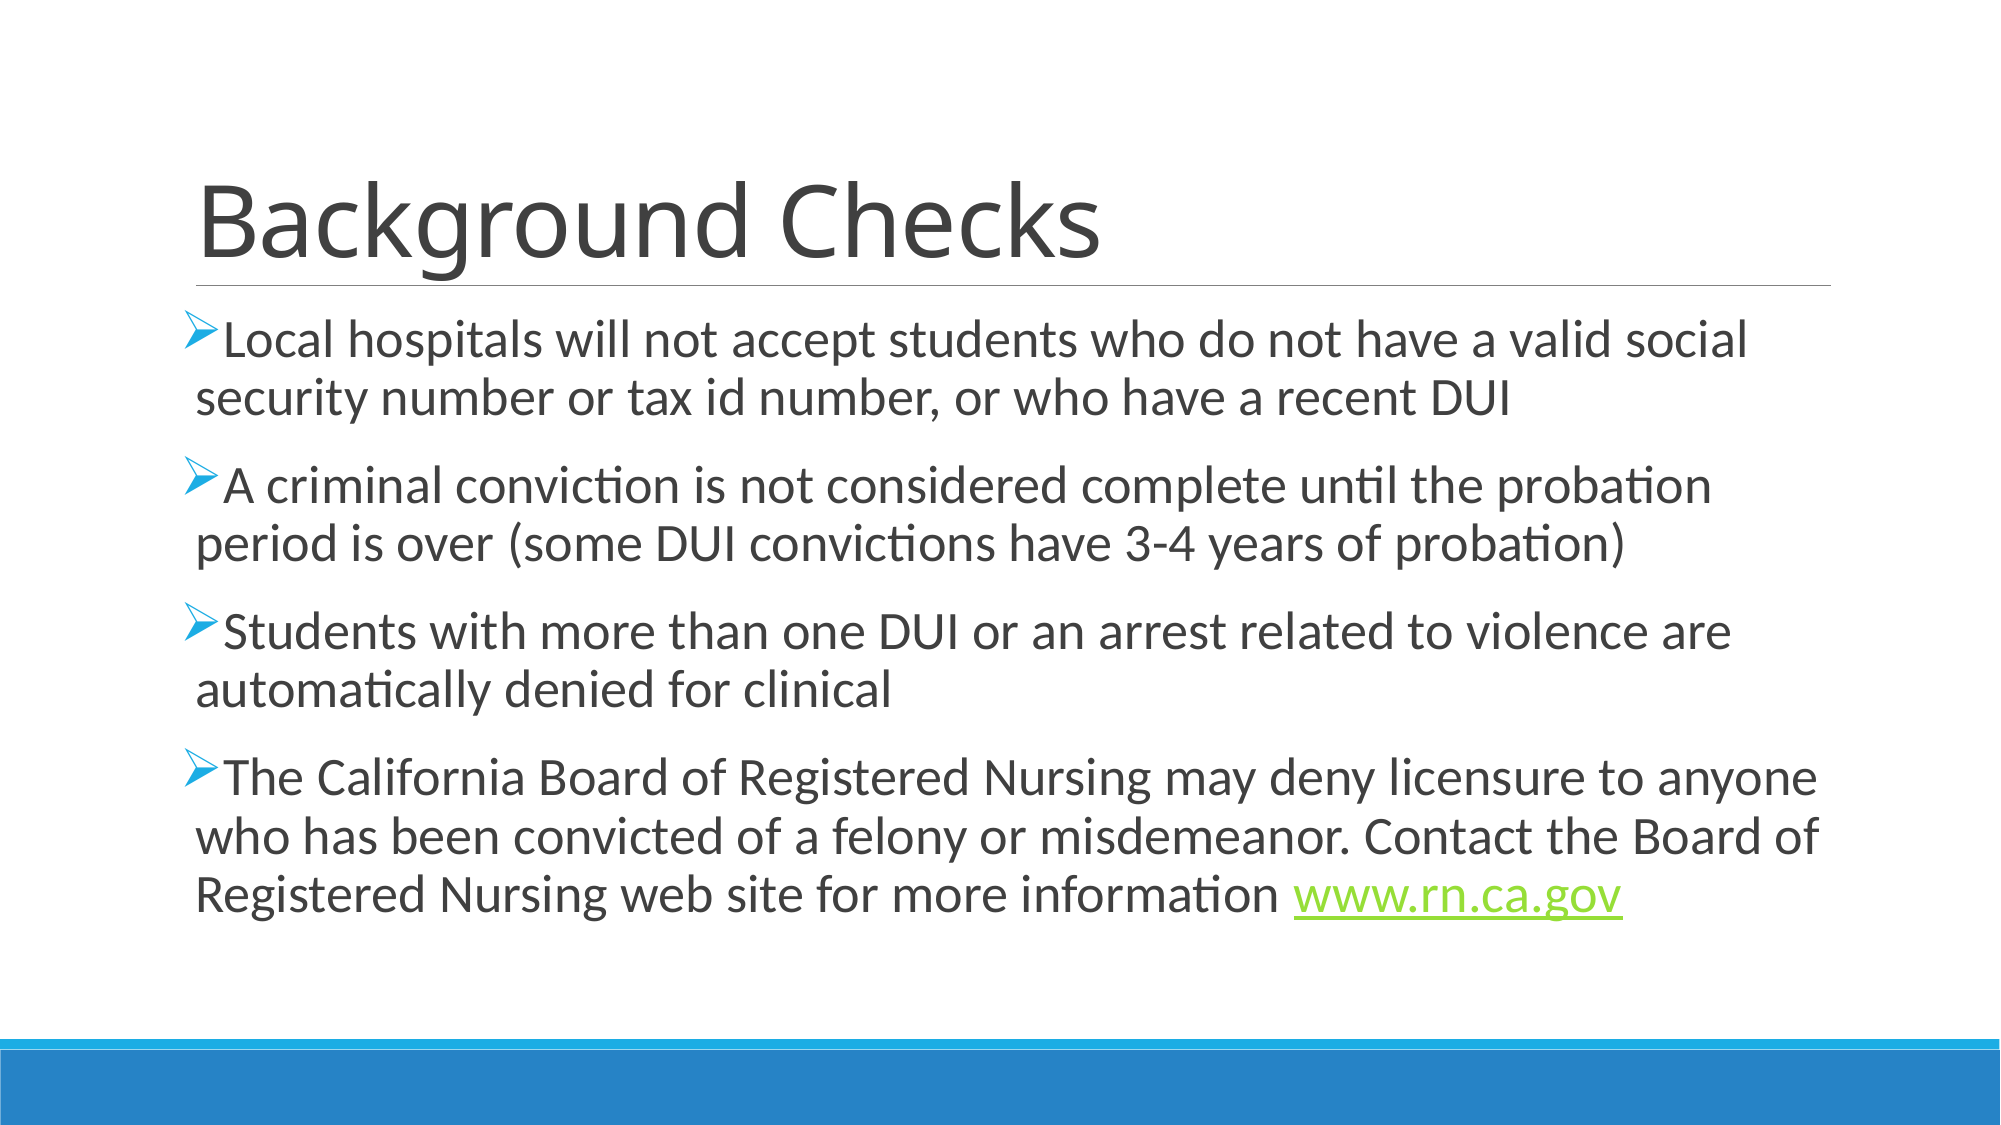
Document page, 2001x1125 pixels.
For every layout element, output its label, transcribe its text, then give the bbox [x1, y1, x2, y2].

title Background Checks [180, 47, 1830, 285]
list Local hospitals will not accept students who do not have a valid social security number or tax id number, or who have a recent DUI A criminal conviction is not considered complete until the probation period is over (some DUI convictions have 3-4 years of probation) Students with more than one DUI or an arrest related to violence are automatically denied for clinical The California Board of Registered Nursing may deny licensure to anyone who has been convicted of a felony or misdemeanor. Contact the Board of Registered Nursing web site for more information www.rn.ca.gov [180, 302, 1830, 997]
